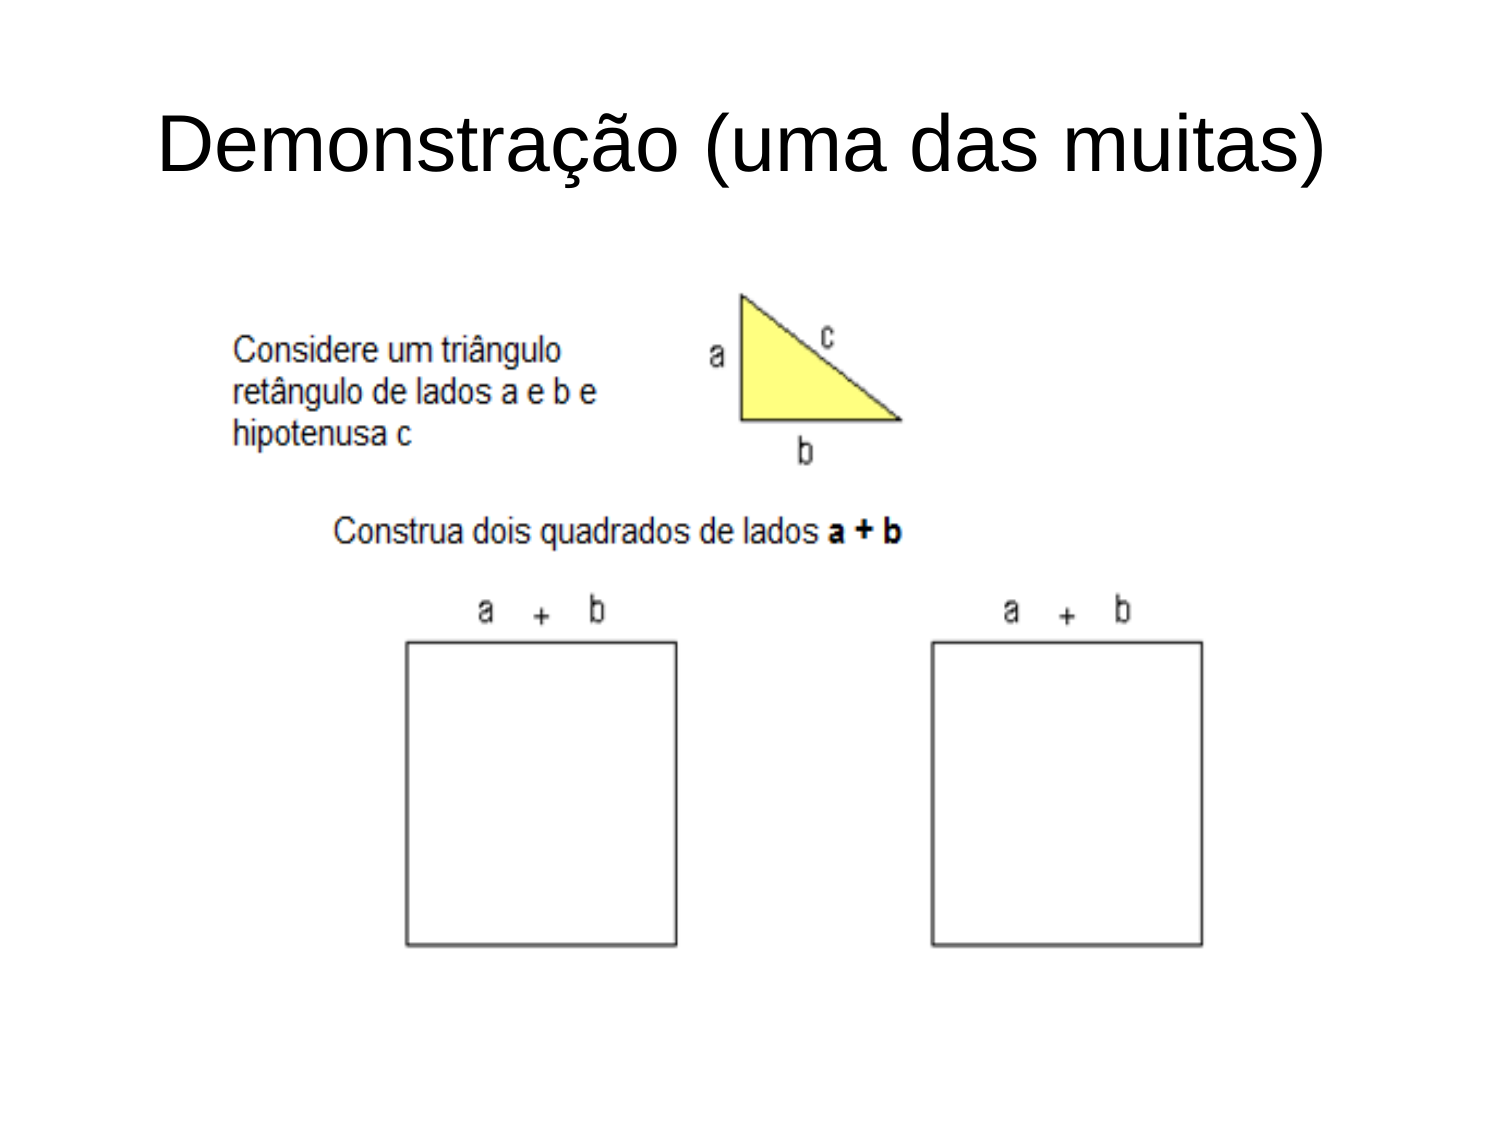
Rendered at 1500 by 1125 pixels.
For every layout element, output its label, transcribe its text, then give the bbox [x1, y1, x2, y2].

picture [218, 255, 1318, 1000]
title Demonstração (uma das muitas) [75, 45, 1425, 233]
